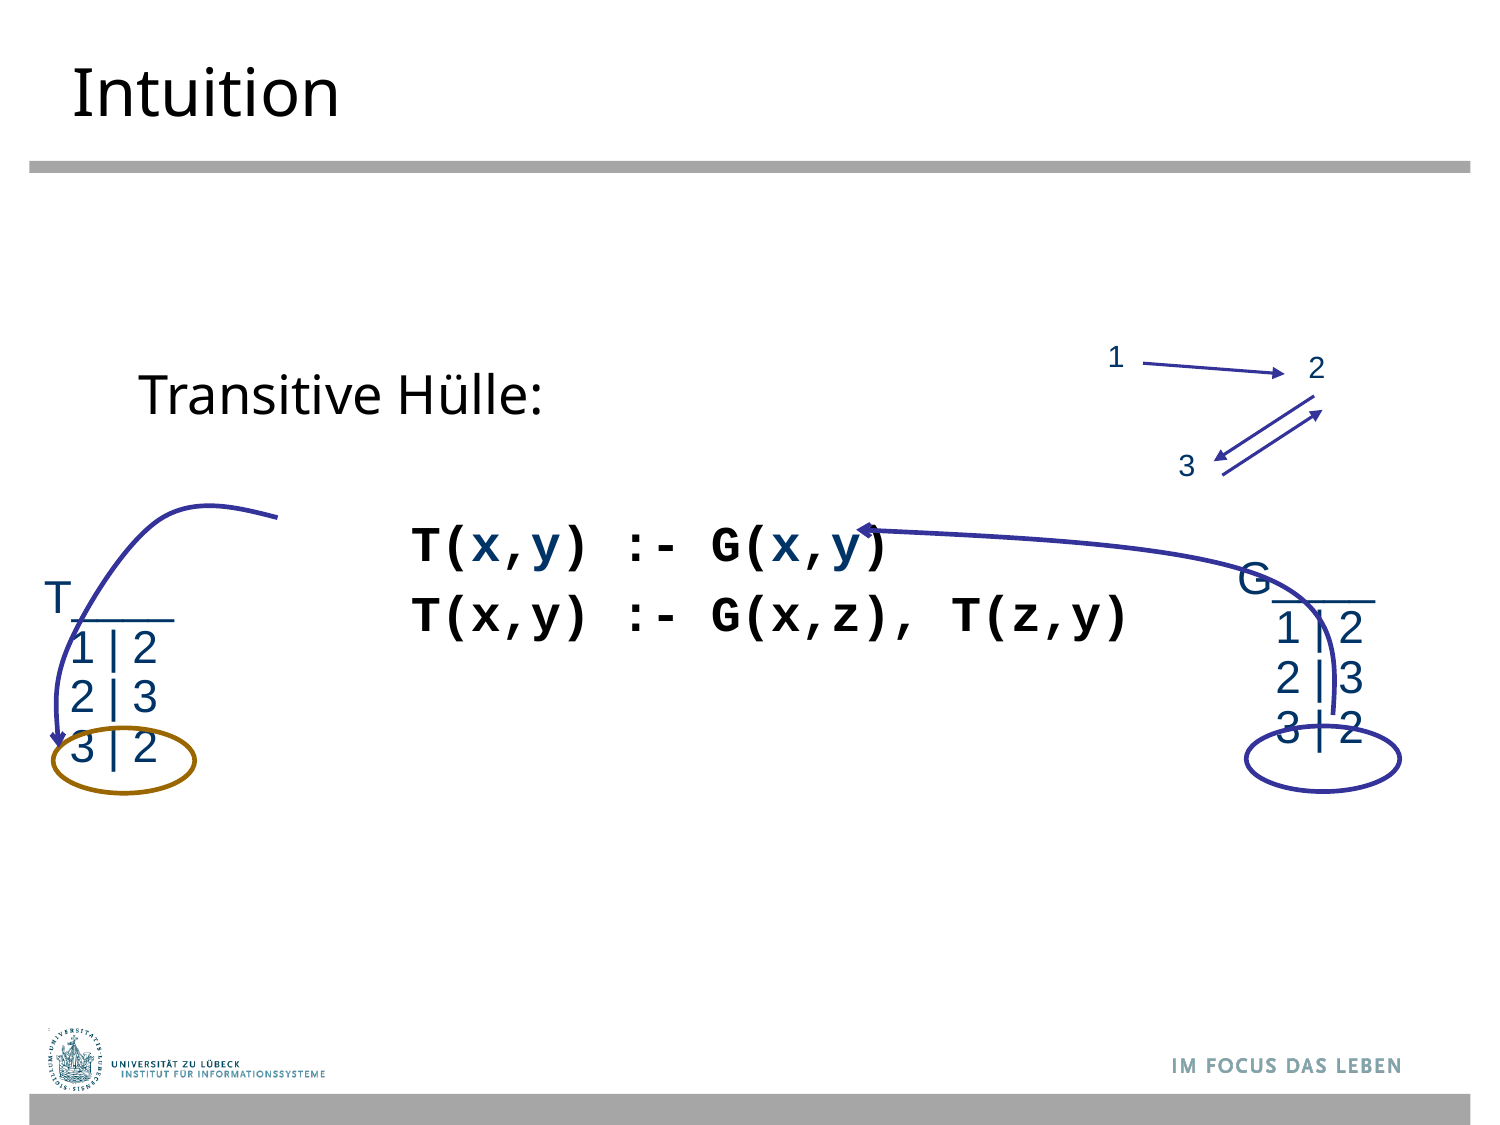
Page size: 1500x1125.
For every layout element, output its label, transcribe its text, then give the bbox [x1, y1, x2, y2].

picture [1173, 1058, 1400, 1073]
text_box [1246, 725, 1400, 792]
text_box G____ 1 | 2 2 | 3 3 | 2 [1222, 497, 1415, 761]
text_box [53, 727, 195, 794]
text_box [856, 523, 1335, 716]
text_box T____ 1 | 2 2 | 3 3 | 2 [69, 578, 222, 780]
title Intuition [57, 42, 1443, 121]
text_box [1213, 395, 1315, 462]
text_box 2 [1293, 344, 1341, 393]
text_box 1 [1092, 333, 1140, 382]
text_box T____ 1 | 2 2 | 3 3 | 2 [29, 516, 163, 780]
text_box [1222, 409, 1323, 476]
list Transitive Hülle: T(x,y) :- G(x,y) T(x,y) :- G(x,z), T(z,y) [124, 352, 1400, 976]
text_box [50, 505, 278, 748]
text_box [1143, 363, 1285, 380]
text_box 3 [1163, 442, 1211, 491]
